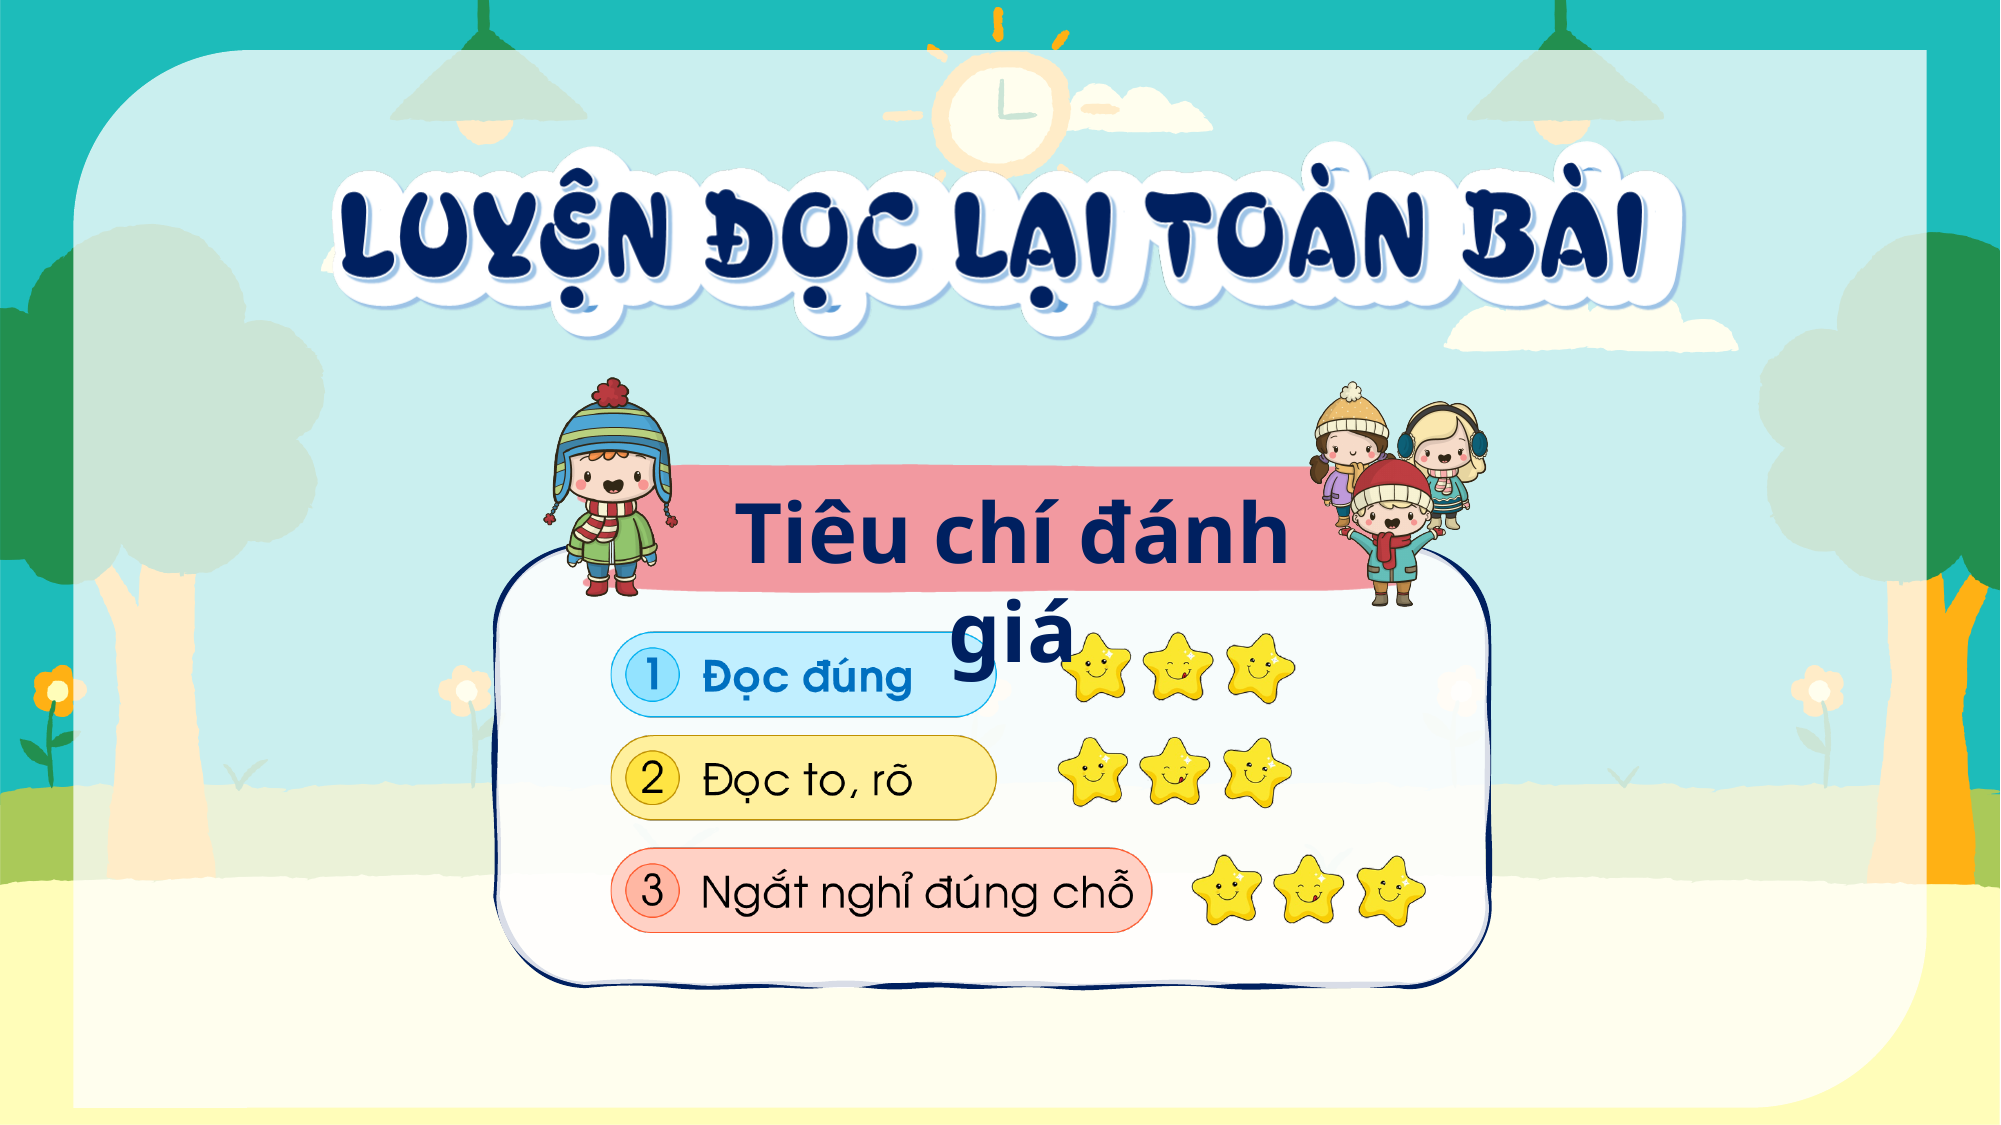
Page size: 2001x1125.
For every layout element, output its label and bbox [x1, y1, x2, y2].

text_box [73, 50, 1927, 1108]
text_box [496, 377, 1488, 986]
picture [0, 0, 2000, 1125]
